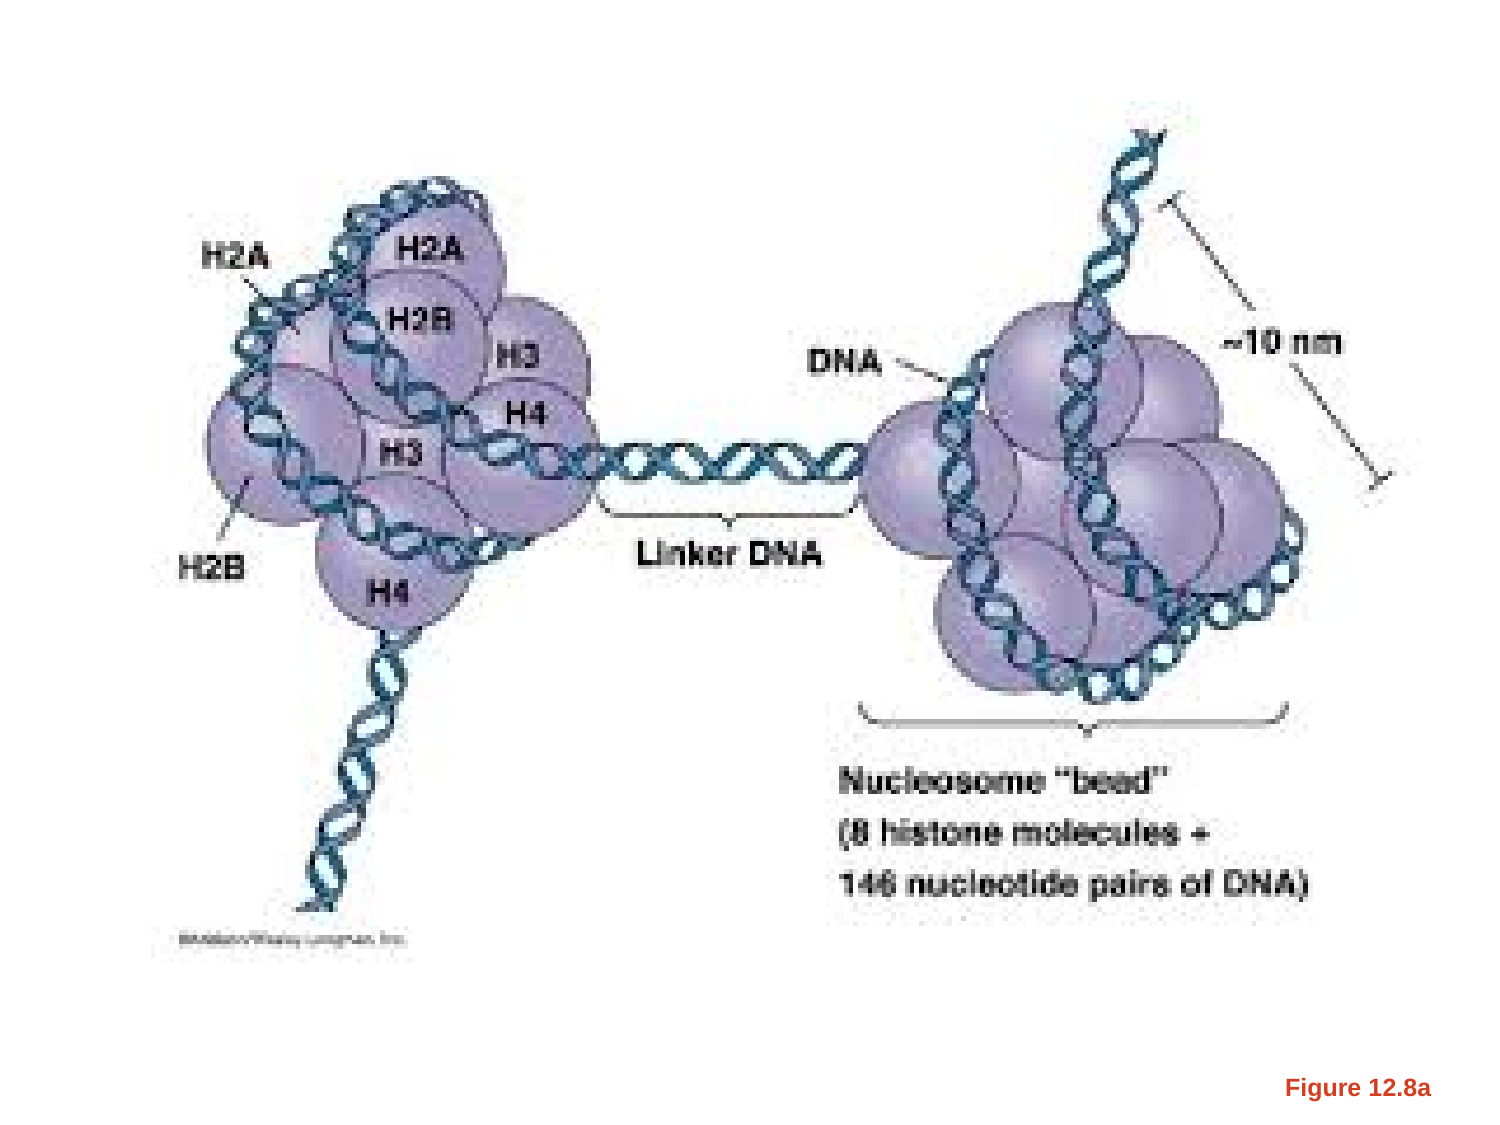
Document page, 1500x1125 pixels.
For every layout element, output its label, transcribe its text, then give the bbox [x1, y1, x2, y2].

picture [151, 101, 1421, 973]
text_box Figure 12.8a [1011, 1064, 1500, 1109]
